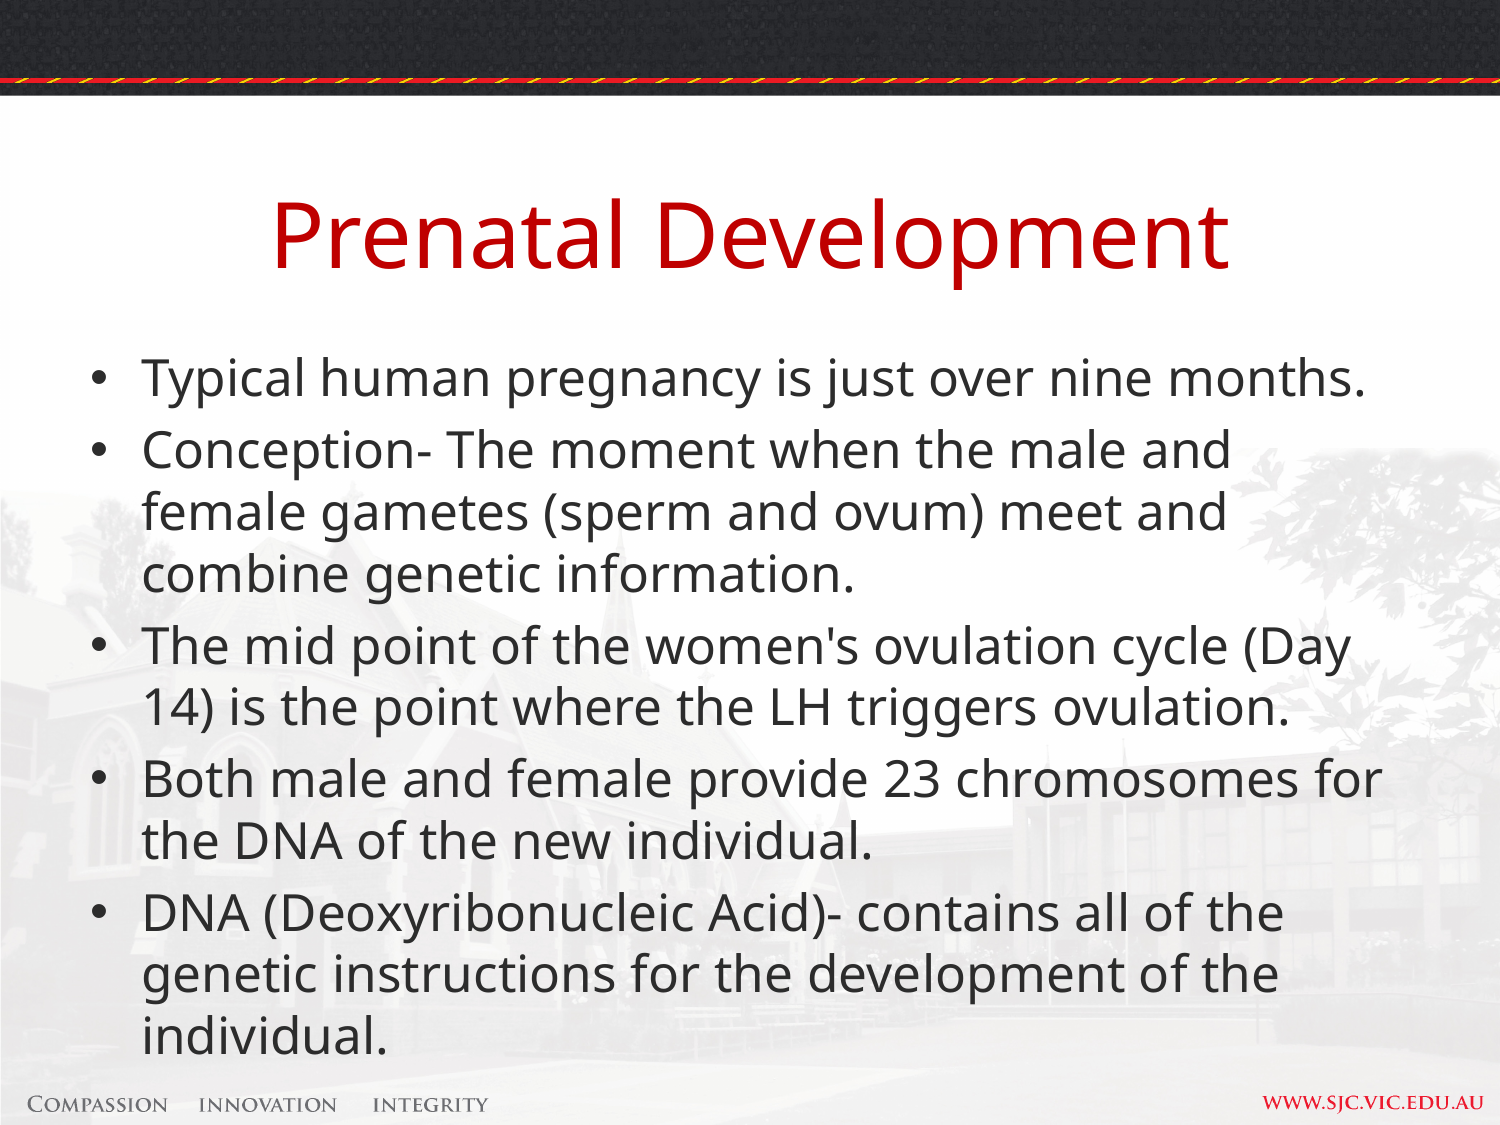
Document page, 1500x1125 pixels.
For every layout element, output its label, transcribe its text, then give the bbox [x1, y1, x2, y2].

picture [0, 0, 1500, 1125]
title Prenatal Development [75, 125, 1425, 338]
list Typical human pregnancy is just over nine months. Conception- The moment when the male and female gametes (sperm and ovum) meet and combine genetic information. The mid point of the women's ovulation cycle (Day 14) is the point where the LH triggers ovulation. Both male and female provide 23 chromosomes for the DNA of the new individual. DNA (Deoxyribonucleic Acid)- contains all of the genetic instructions for the development of the individual. [75, 338, 1425, 1083]
